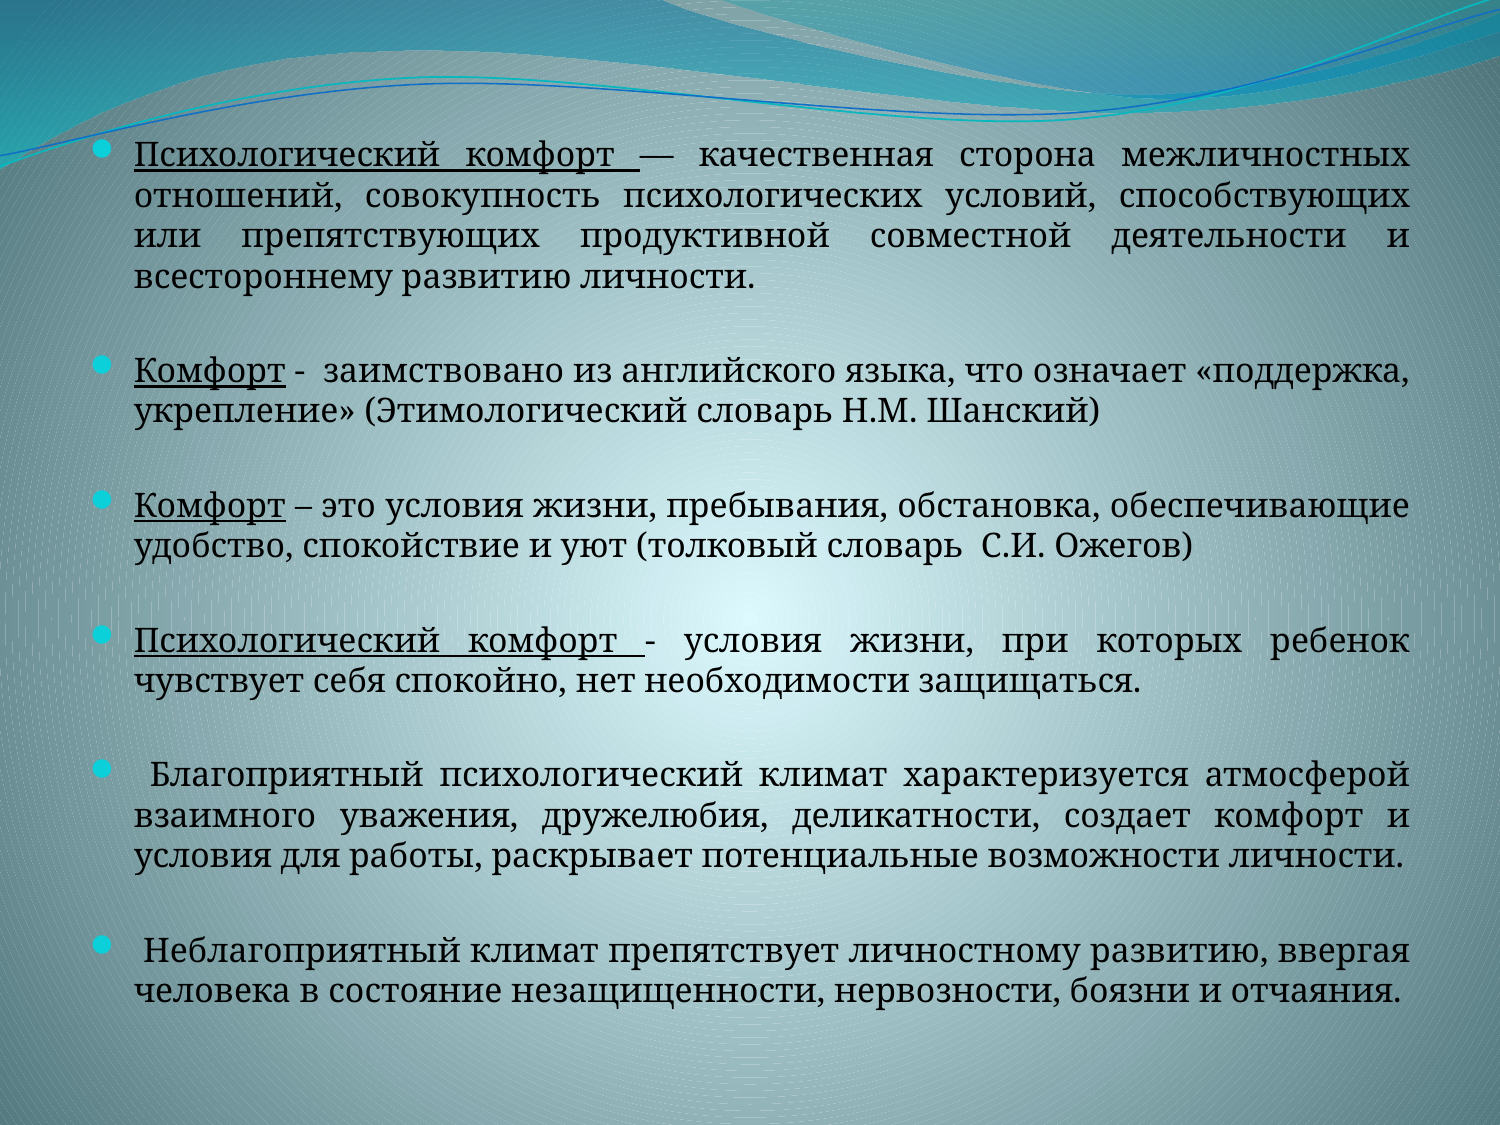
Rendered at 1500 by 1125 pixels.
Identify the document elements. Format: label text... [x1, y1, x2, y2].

list Психологический комфорт — качественная сторона межличностных отношений, совокупность психологических условий, способствующих или препятствующих продуктивной совместной деятельности и всестороннему развитию личности. Комфорт - заимствовано из английского языка, что означает «поддержка, укрепление» (Этимологический словарь Н.М. Шанский) Комфорт – это условия жизни, пребывания, обстановка, обеспечивающие удобство, спокойствие и уют (толковый словарь С.И. Ожегов) Психологический комфорт - условия жизни, при которых ребенок чувствует себя спокойно, нет необходимости защищаться. Благоприятный психологический климат характеризуется атмосферой взаимного уважения, дружелюбия, деликатности, создает комфорт и условия для работы, раскрывает потенциальные возможности личности. Неблагоприятный климат препятствует личностному развитию, ввергая человека в состояние незащищенности, нервозности, боязни и отчаяния. [74, 125, 1426, 1038]
title [76, 18, 1428, 327]
